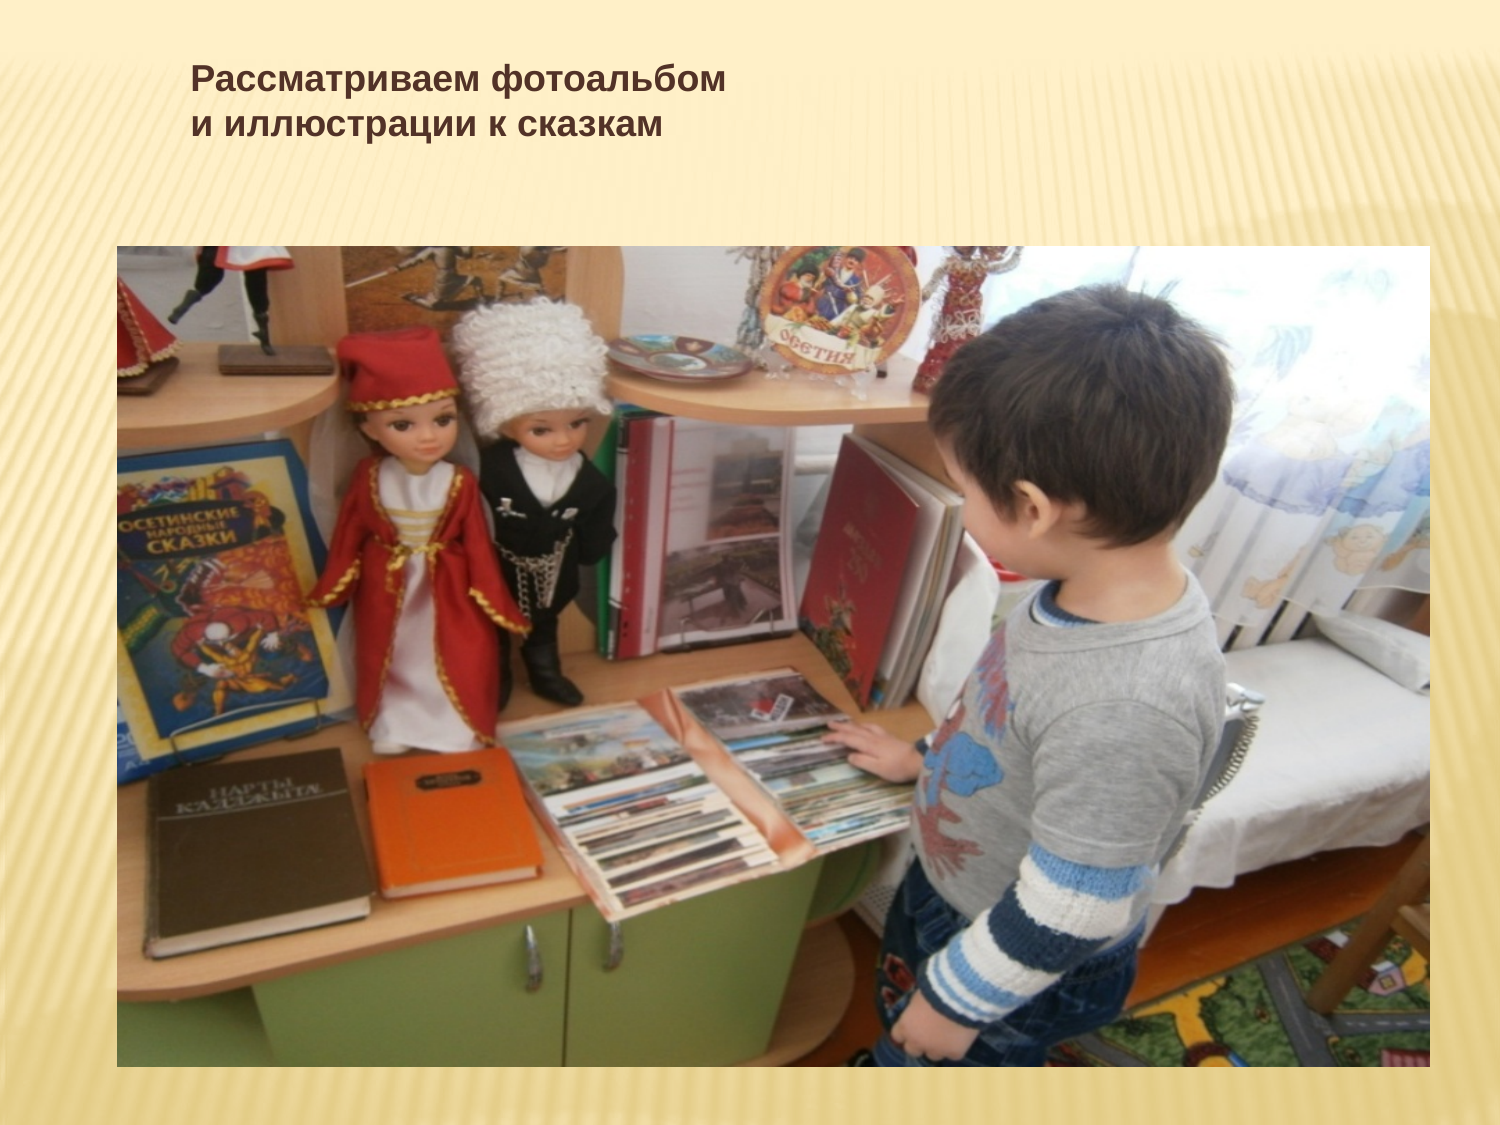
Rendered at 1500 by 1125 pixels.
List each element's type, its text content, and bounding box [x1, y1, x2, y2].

picture [116, 245, 1430, 1067]
text_box Рассматриваем фотоальбом и иллюстрации к сказкам [175, 46, 1278, 152]
